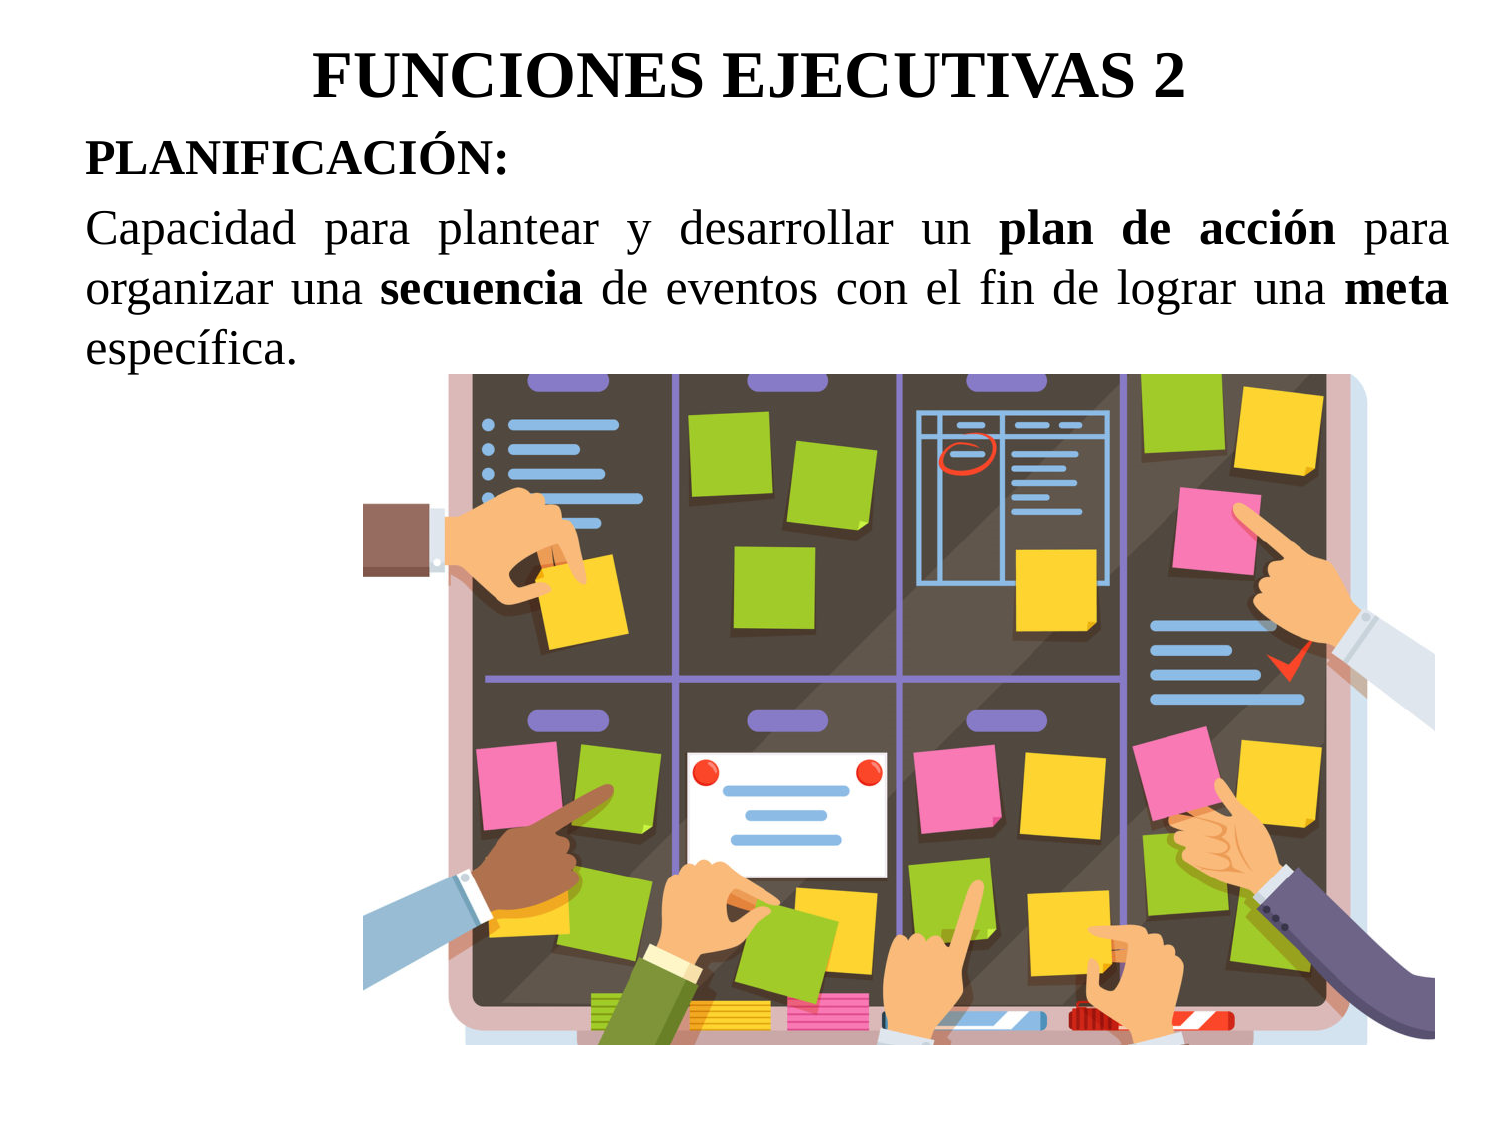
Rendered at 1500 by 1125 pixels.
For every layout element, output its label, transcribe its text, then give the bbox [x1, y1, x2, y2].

title FUNCIONES EJECUTIVAS 2 [112, 23, 1388, 117]
subtitle PLANIFICACIÓN: Capacidad para plantear y desarrollar un plan de acción para organizar una secuencia de eventos con el fin de lograr una meta específica. [70, 117, 1465, 1079]
picture [363, 374, 1435, 1045]
